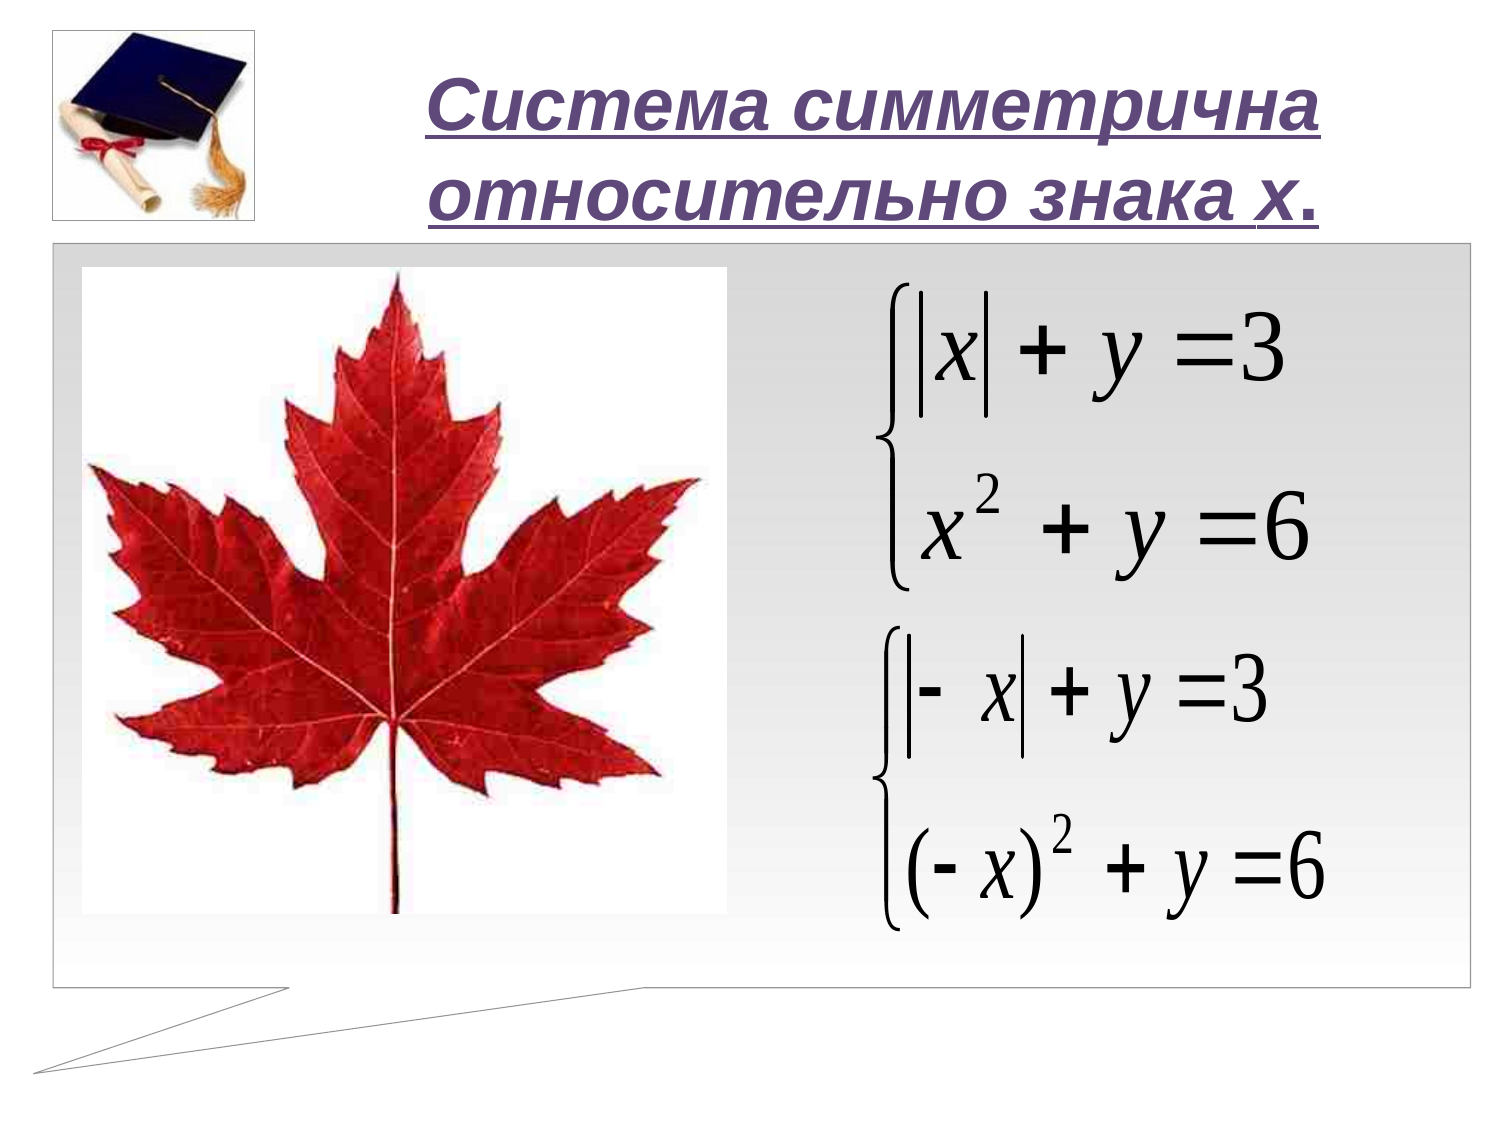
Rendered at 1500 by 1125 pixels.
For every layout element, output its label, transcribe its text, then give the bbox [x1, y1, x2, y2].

picture [53, 31, 254, 220]
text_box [855, 266, 1325, 608]
title Система симметрична относительно знака x. [275, 47, 1471, 334]
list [81, 267, 727, 915]
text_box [855, 609, 1337, 949]
